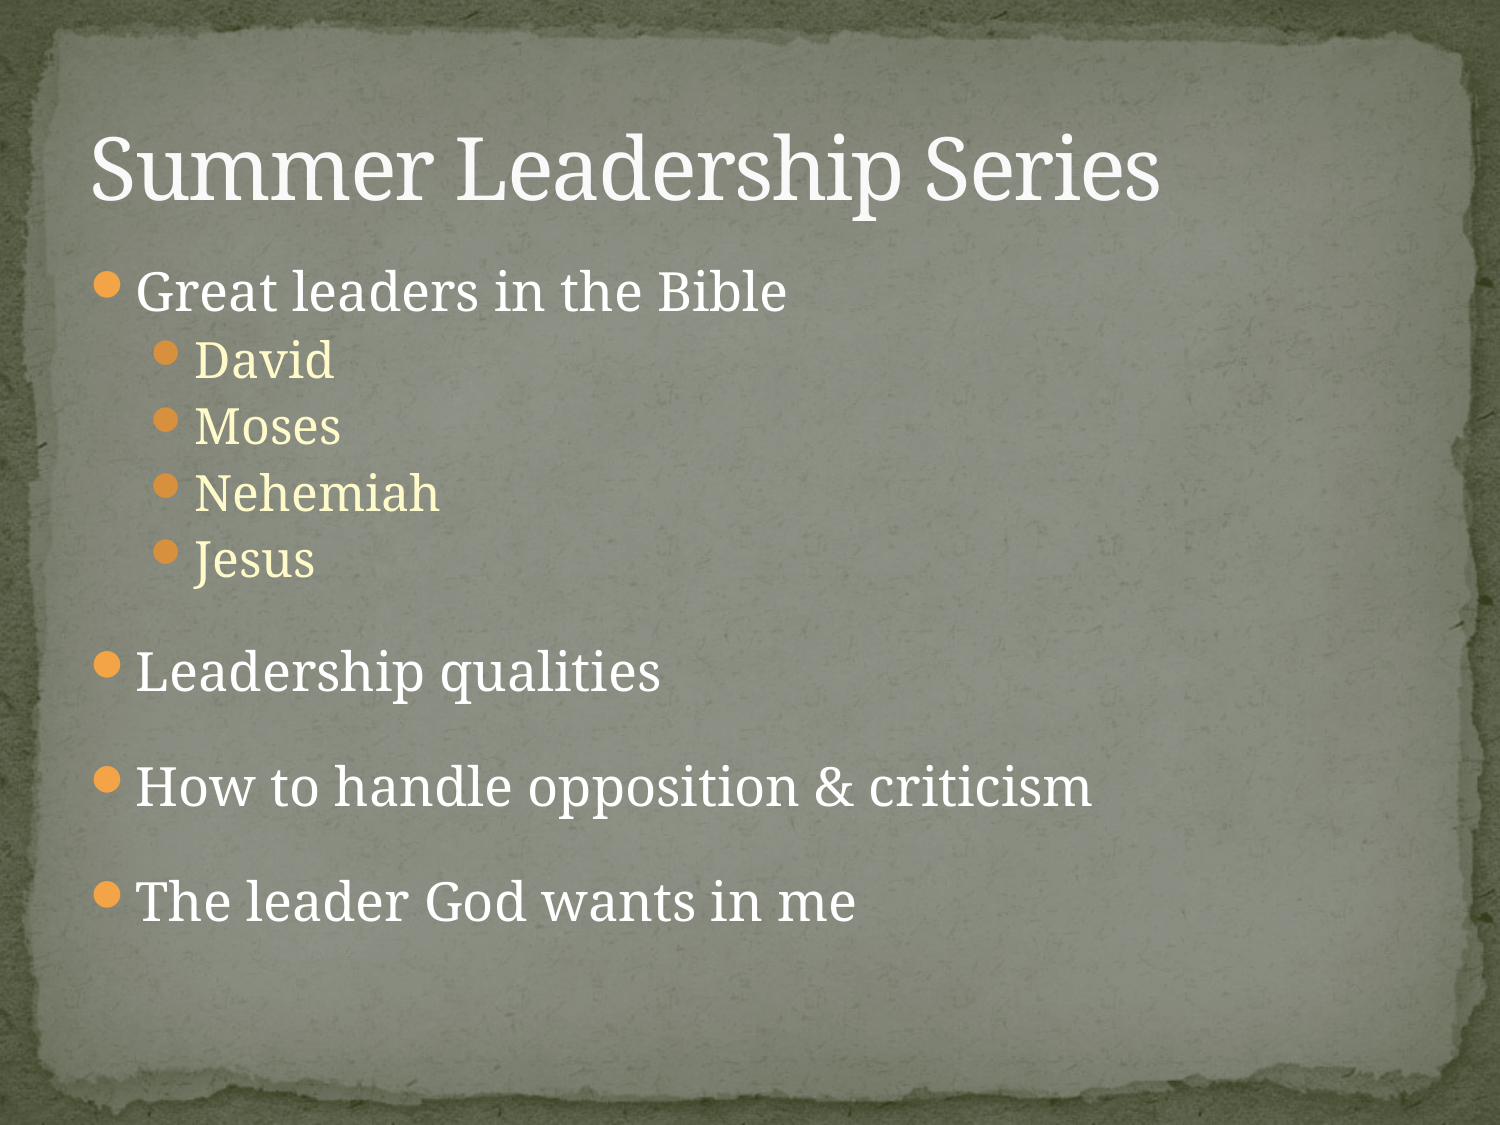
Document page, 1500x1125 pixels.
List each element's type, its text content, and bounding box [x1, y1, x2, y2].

title Summer Leadership Series [74, 24, 1425, 225]
list Great leaders in the Bible David Moses Nehemiah Jesus Leadership qualities How to handle opposition & criticism The leader God wants in me [75, 249, 1425, 1000]
